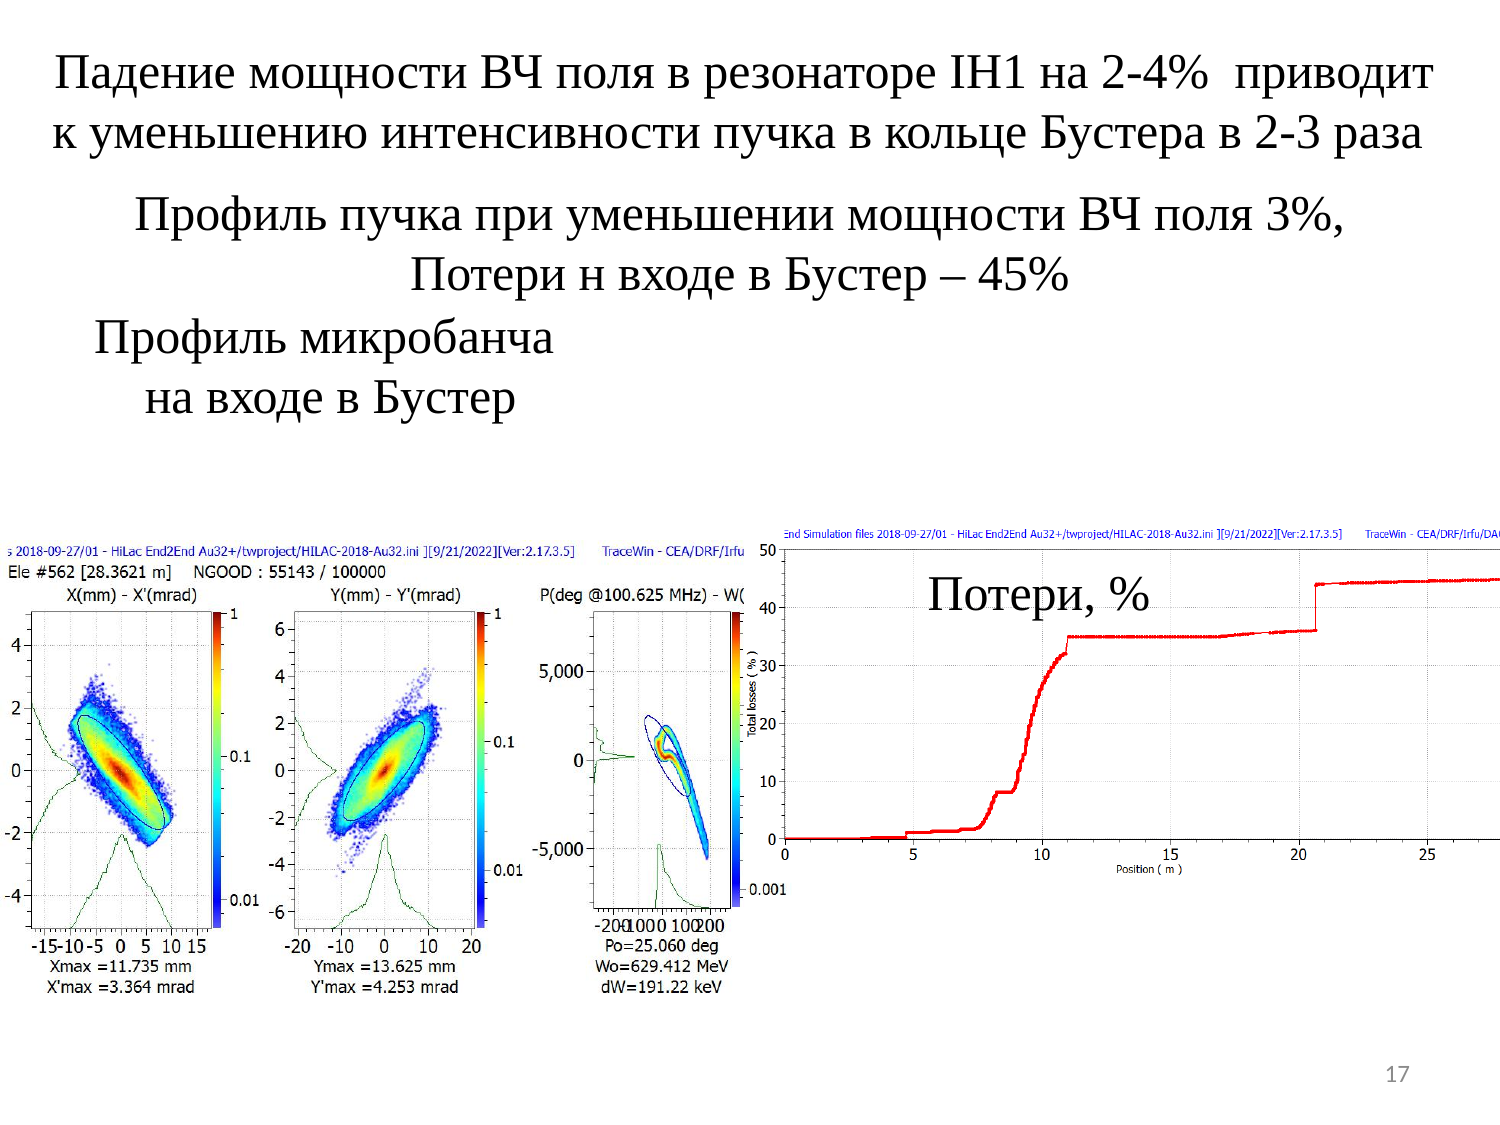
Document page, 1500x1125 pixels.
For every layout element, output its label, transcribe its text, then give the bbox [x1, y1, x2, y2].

text_box Профиль микробанча на входе в Бустер [79, 296, 570, 431]
text_box Падение мощности ВЧ поля в резонаторе IH1 на 2-4% приводит к уменьшению интенсивности пучка в кольце Бустера в 2-3 раза [29, 30, 1459, 166]
slide_number 17 [1074, 1042, 1425, 1103]
text_box Профиль пучка при уменьшении мощности ВЧ поля 3%, Потери н входе в Бустер – 45% [29, 172, 1451, 308]
picture [0, 526, 1500, 1000]
